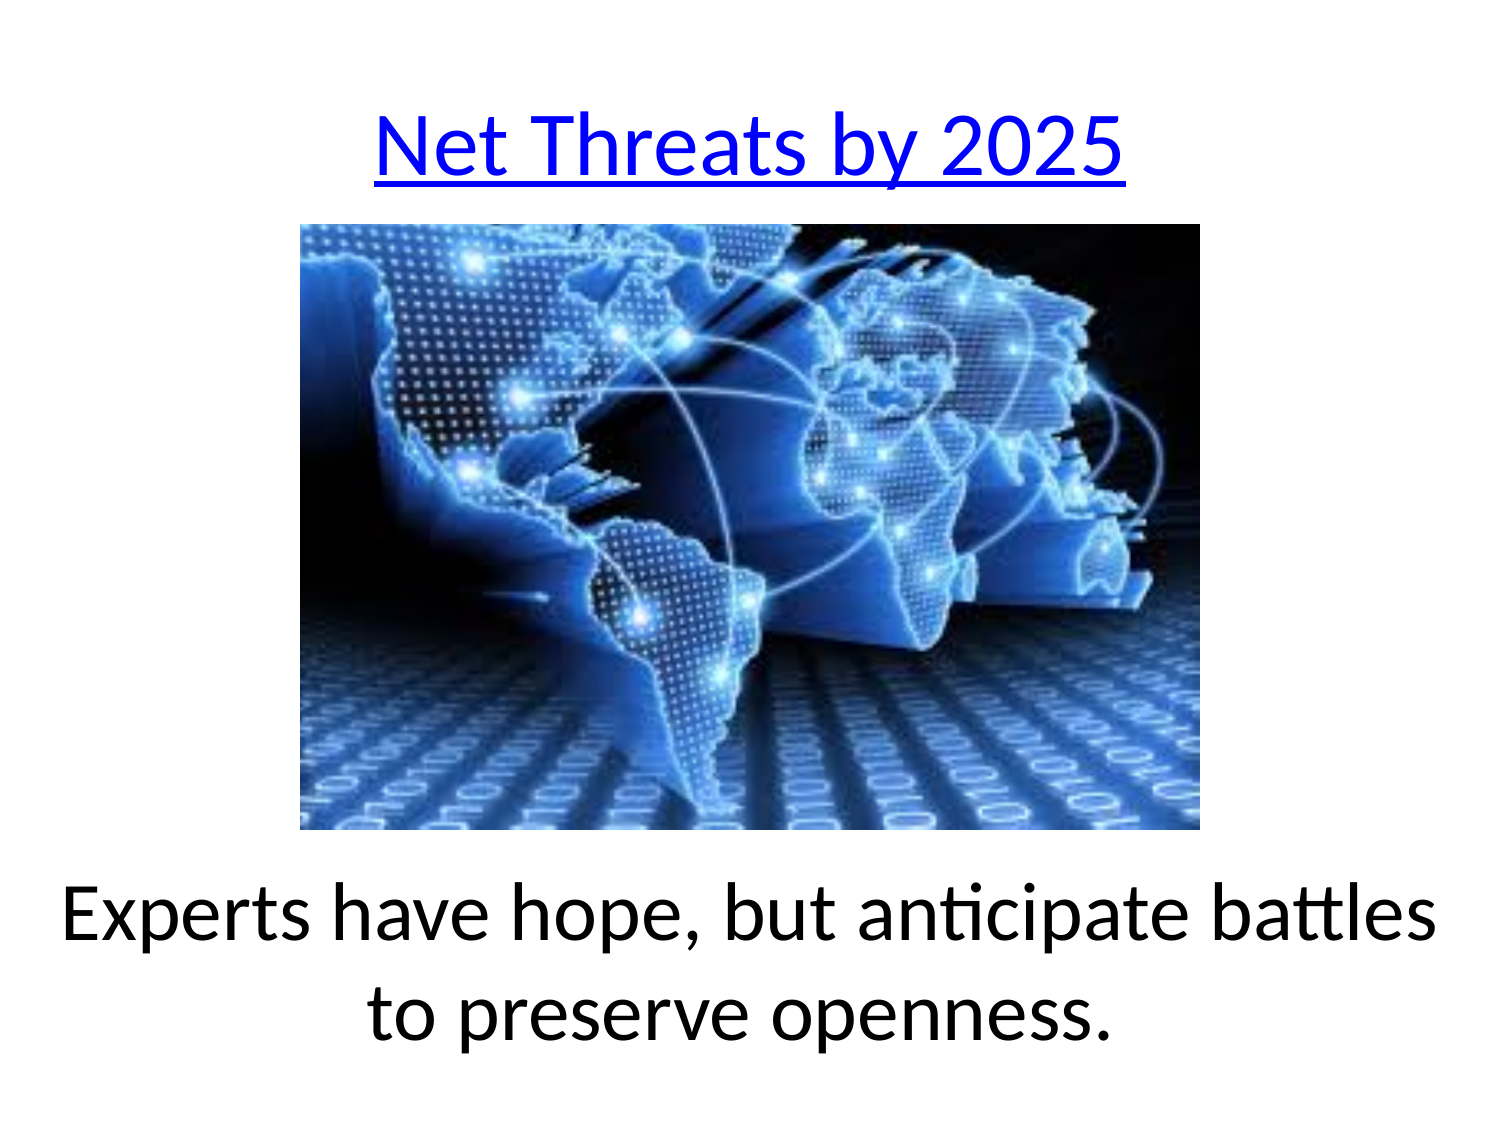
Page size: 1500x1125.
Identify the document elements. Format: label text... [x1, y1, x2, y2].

picture [299, 224, 1201, 830]
title Net Threats by 2025 [75, 45, 1425, 233]
list Experts have hope, but anticipate battles to preserve openness. [37, 849, 1463, 1100]
